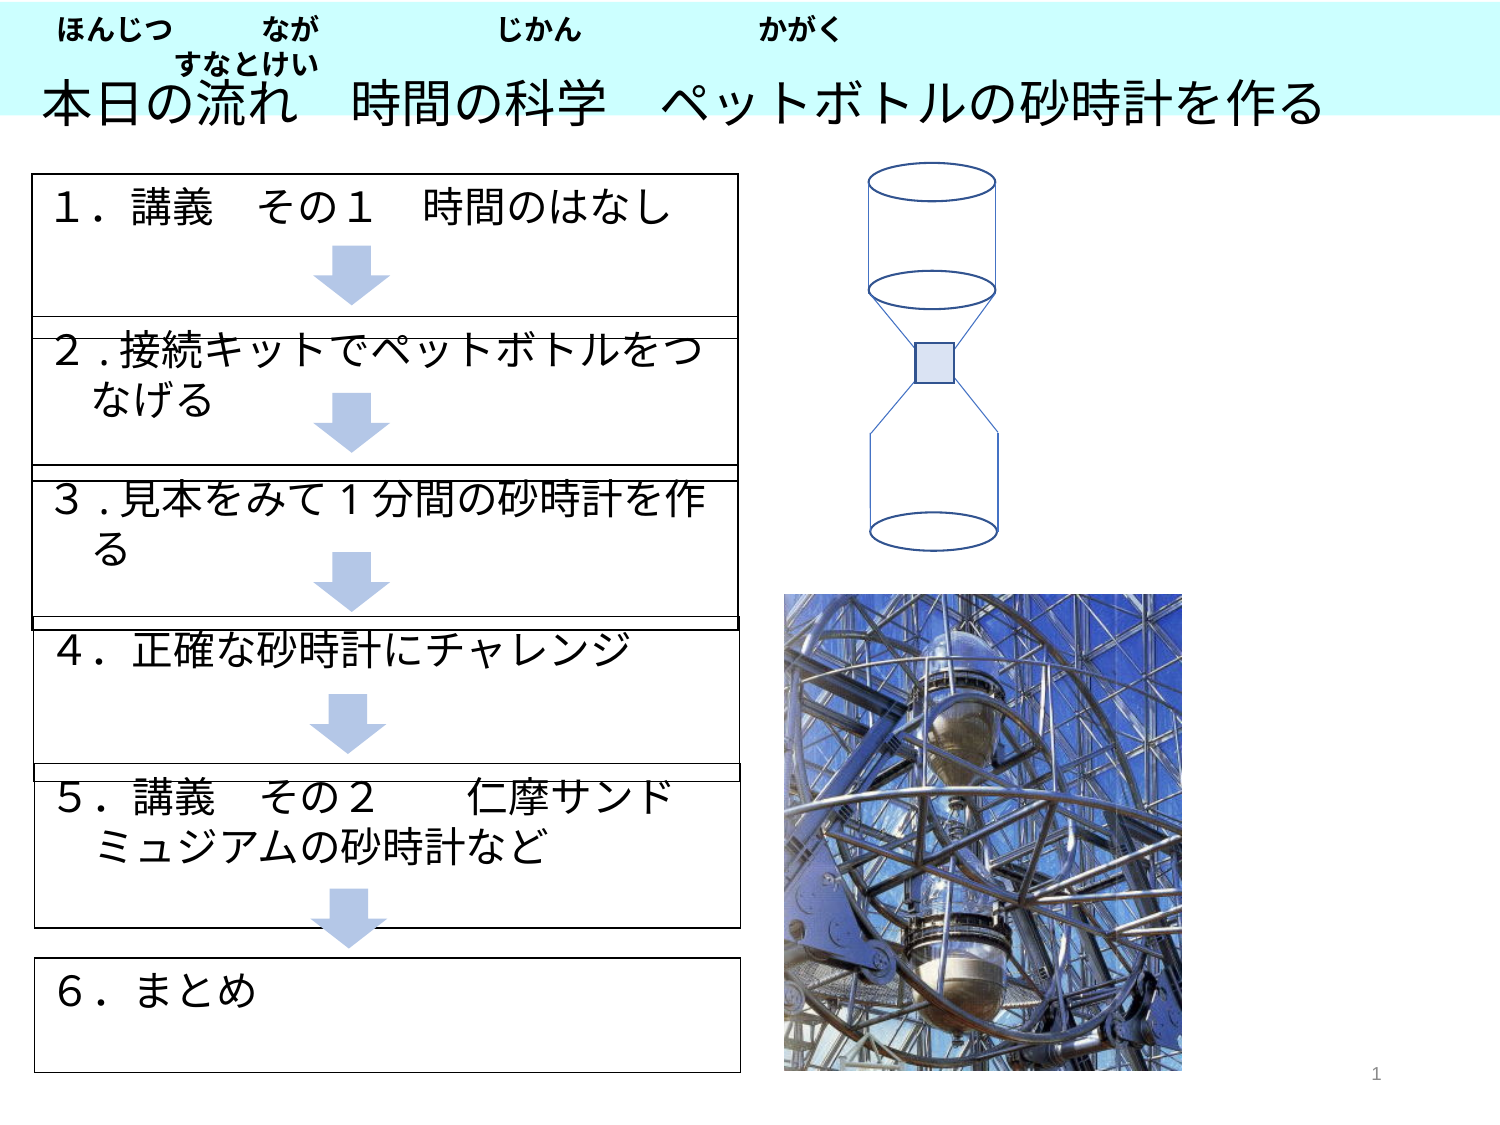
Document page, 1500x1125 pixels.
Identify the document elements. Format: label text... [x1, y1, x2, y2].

text_box [310, 551, 394, 614]
text_box ５．講義 その２ 仁摩サンドミュジアムの砂時計など [34, 763, 741, 929]
text_box [306, 693, 390, 756]
picture [784, 594, 1182, 1071]
text_box [307, 887, 391, 950]
slide_number 0 [1059, 1042, 1397, 1103]
text_box ３.見本をみて1分間の砂時計を作る [32, 465, 739, 630]
text_box ６．まとめ [34, 957, 741, 1073]
text_box １．講義 その１ 時間のはなし [32, 173, 739, 316]
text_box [868, 162, 999, 551]
text_box [310, 244, 394, 307]
text_box ２.接続キットでペットボトルをつなげる [32, 316, 739, 465]
text_box ほんじつ なが じかん かがく すなとけい [12, 0, 1412, 59]
title 本日の流れ 時間の科学 ペットボトルの砂時計を作る [26, 22, 1500, 142]
text_box ４．正確な砂時計にチャレンジ [33, 616, 740, 782]
text_box [310, 391, 394, 455]
